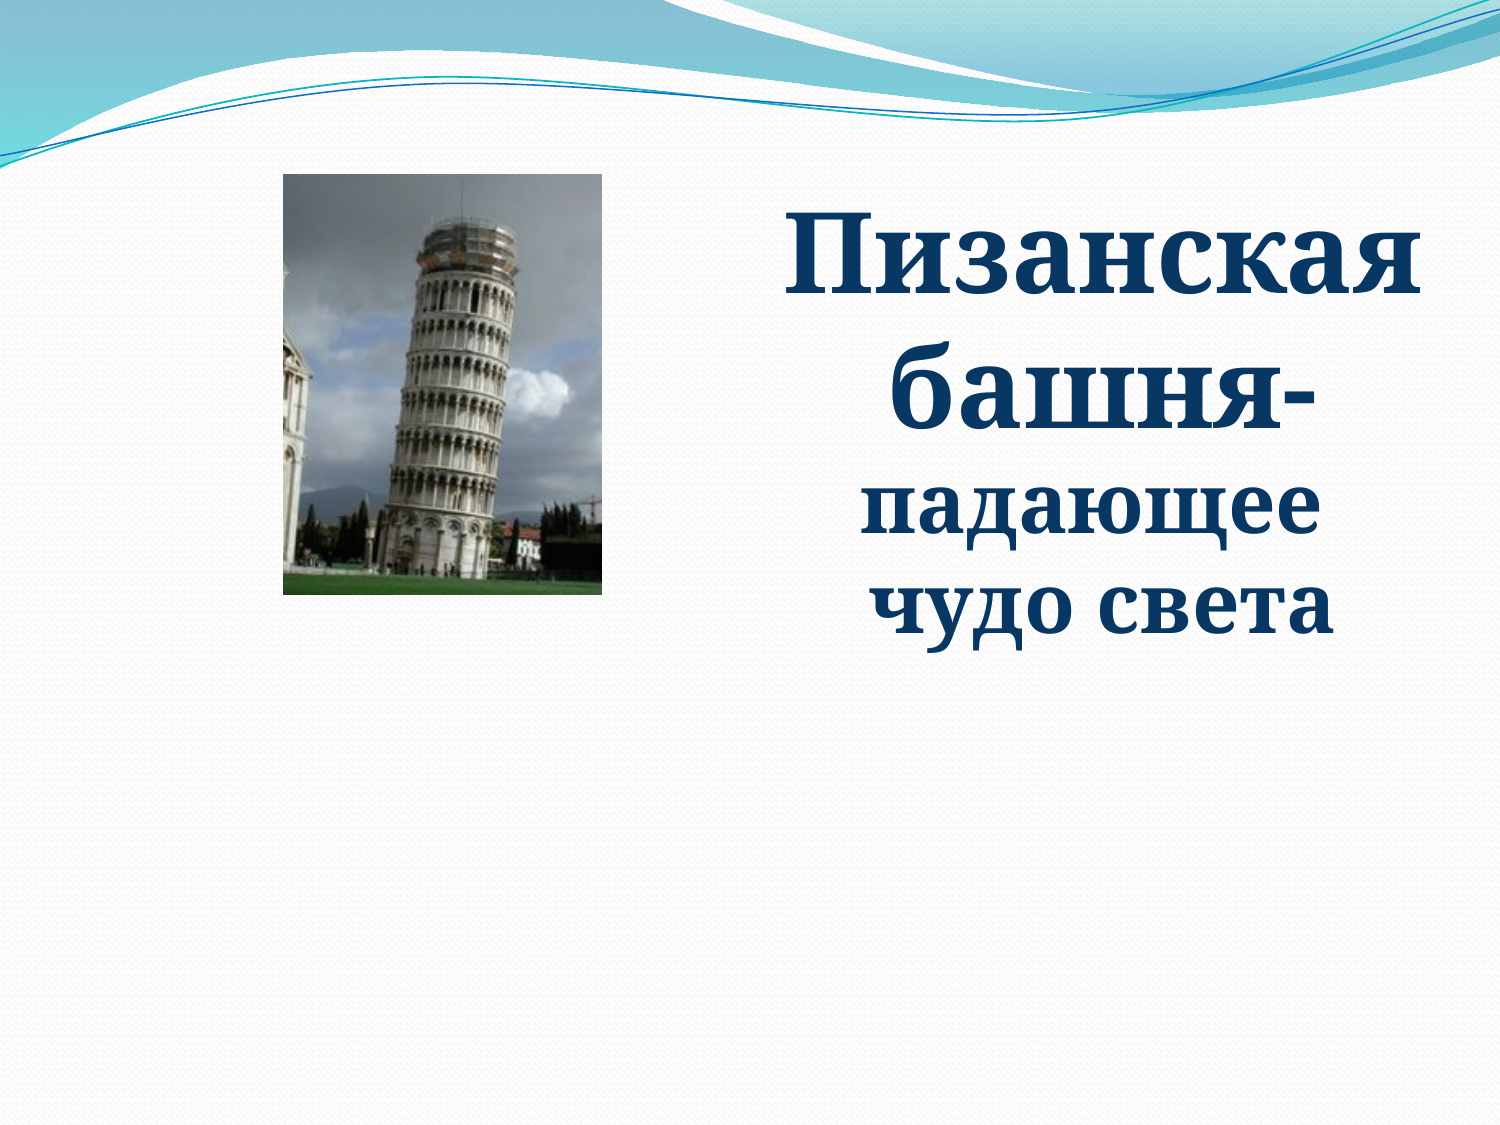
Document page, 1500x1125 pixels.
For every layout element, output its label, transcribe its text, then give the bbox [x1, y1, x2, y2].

picture [282, 174, 602, 595]
text_box Пизанская башня- падающее чудо света [768, 173, 1438, 659]
